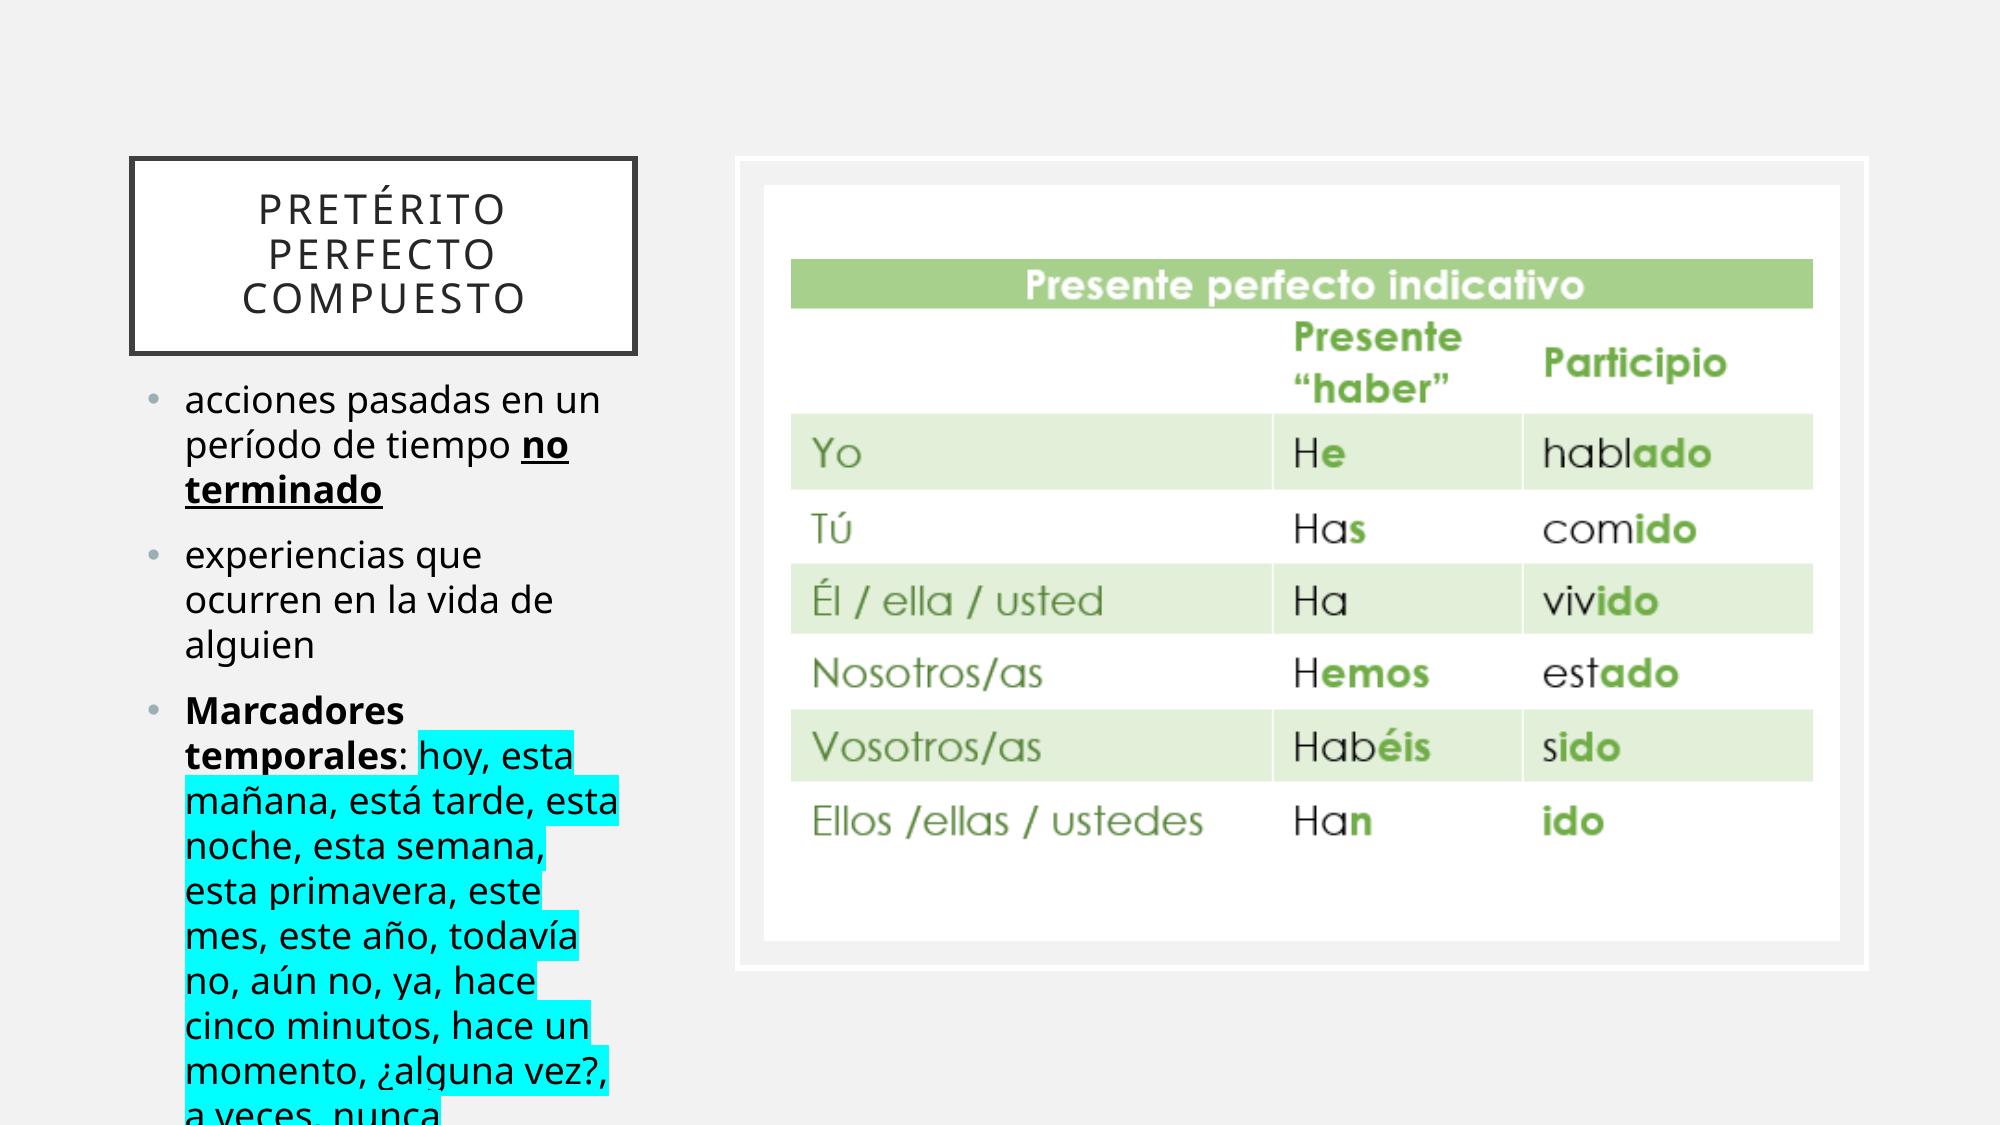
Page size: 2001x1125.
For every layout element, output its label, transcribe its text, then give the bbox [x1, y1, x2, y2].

picture [791, 259, 1813, 867]
list acciones pasadas en un período de tiempo no terminado experiencias que ocurren en la vida de alguien Marcadores temporales: hoy, esta mañana, está tarde, esta noche, esta semana, esta primavera, este mes, este año, todavía no, aún no, ya, hace cinco minutos, hace un momento, ¿alguna vez?, a veces, nunca [131, 368, 635, 904]
text_box [763, 184, 1841, 942]
title PREtÉrito perfecto compuesto [129, 156, 638, 356]
text_box [736, 157, 1868, 969]
